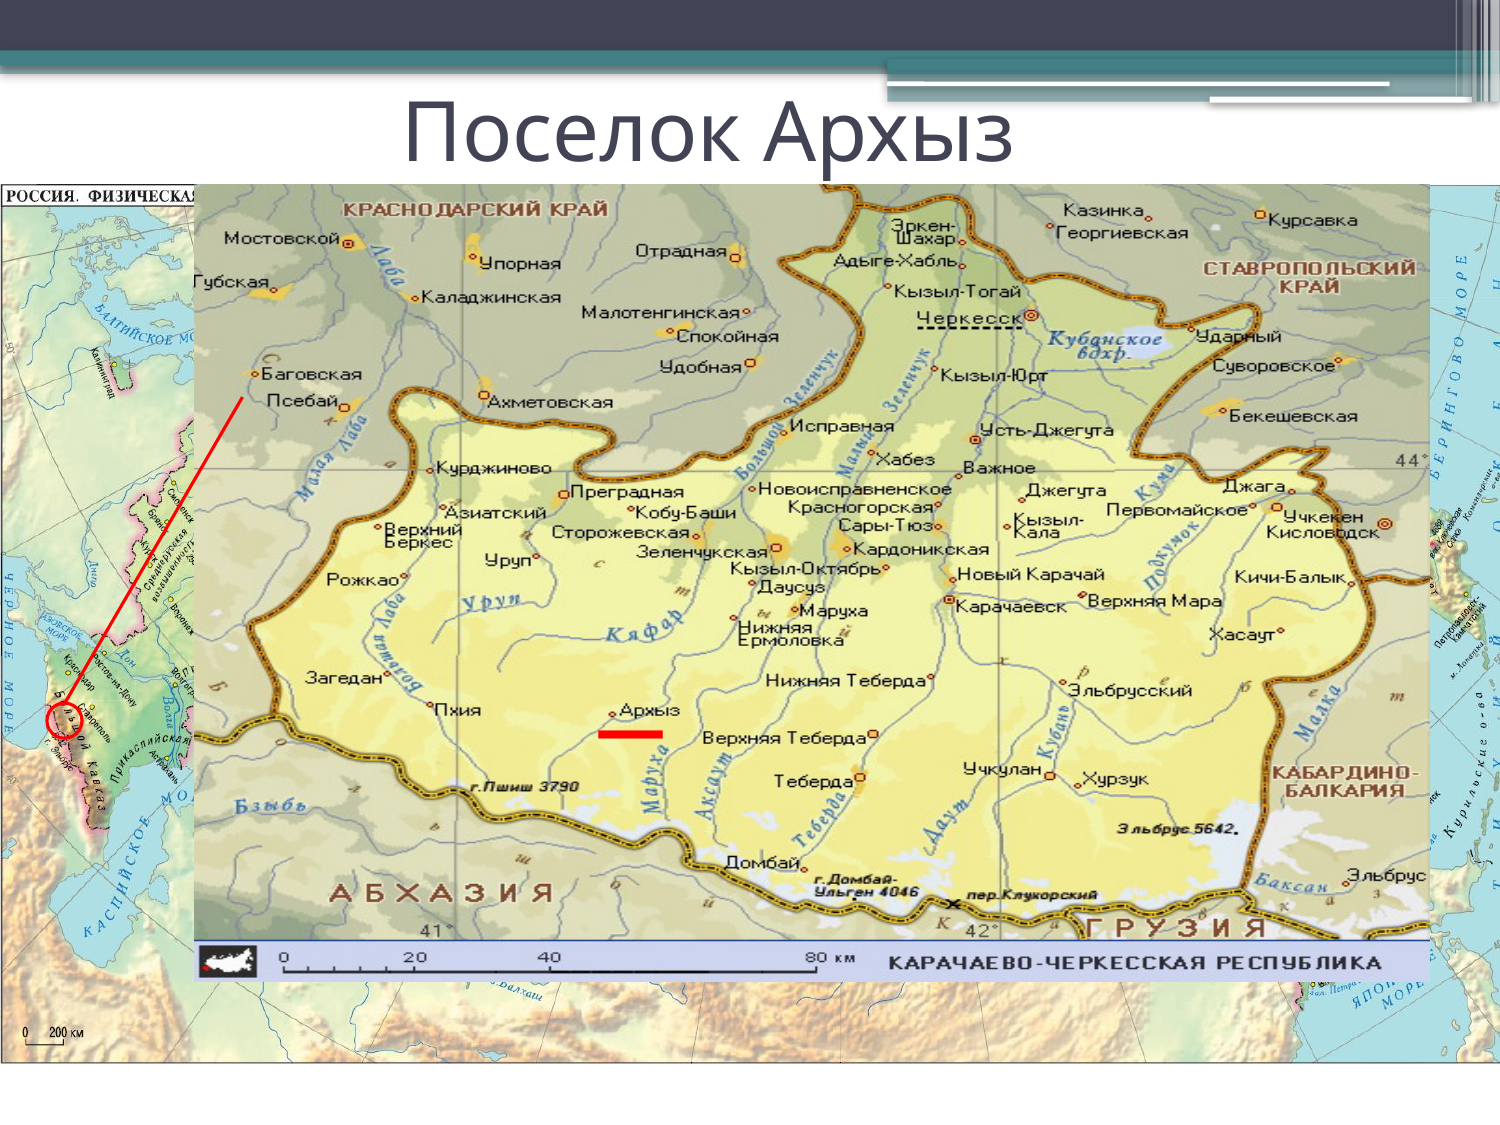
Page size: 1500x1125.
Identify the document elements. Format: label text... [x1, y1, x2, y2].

picture [0, 184, 1500, 1064]
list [194, 184, 1430, 982]
title Поселок Архыз [386, 70, 1090, 180]
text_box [64, 396, 243, 704]
